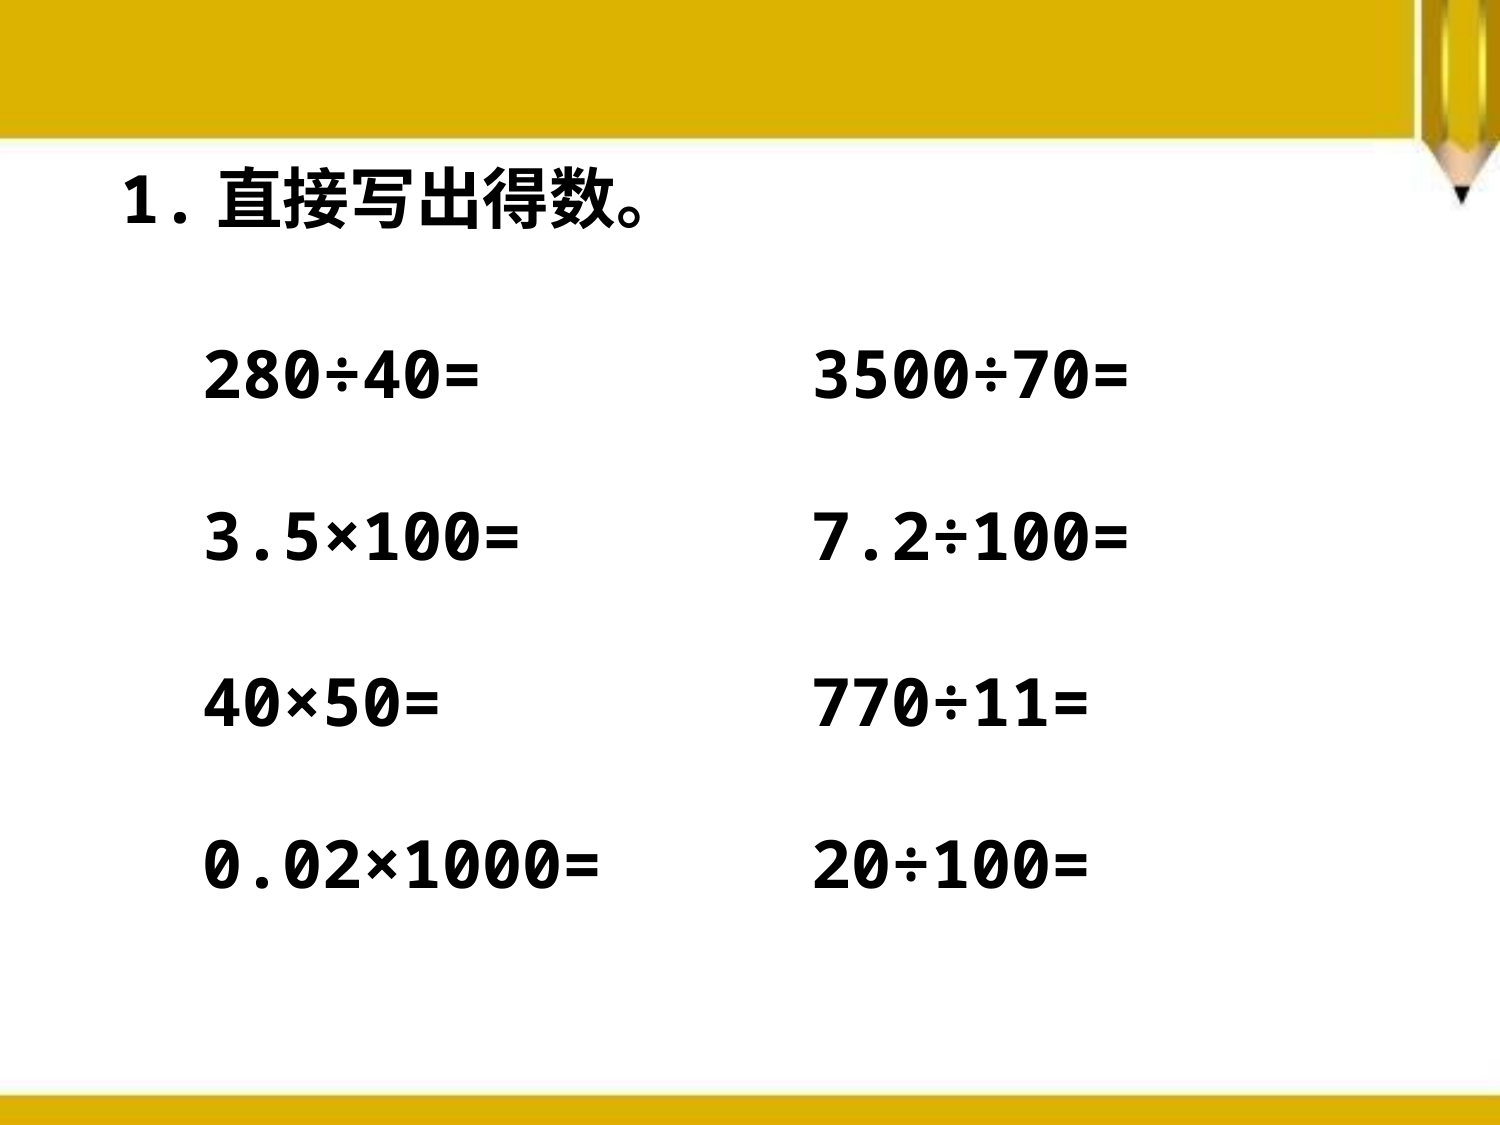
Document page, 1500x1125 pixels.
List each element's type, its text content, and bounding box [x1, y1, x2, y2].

text_box 3500÷70= [796, 324, 1149, 420]
picture [0, 0, 1500, 1125]
text_box 3.5×100= [187, 486, 539, 582]
text_box 40×50= [187, 652, 481, 748]
text_box 1.直接写出得数。 [105, 148, 645, 244]
text_box 7.2÷100= [796, 486, 1149, 582]
text_box 0.02×1000= [187, 814, 633, 910]
text_box 280÷40= [187, 324, 539, 420]
text_box 770÷11= [796, 652, 1172, 748]
text_box 20÷100= [796, 814, 1184, 910]
